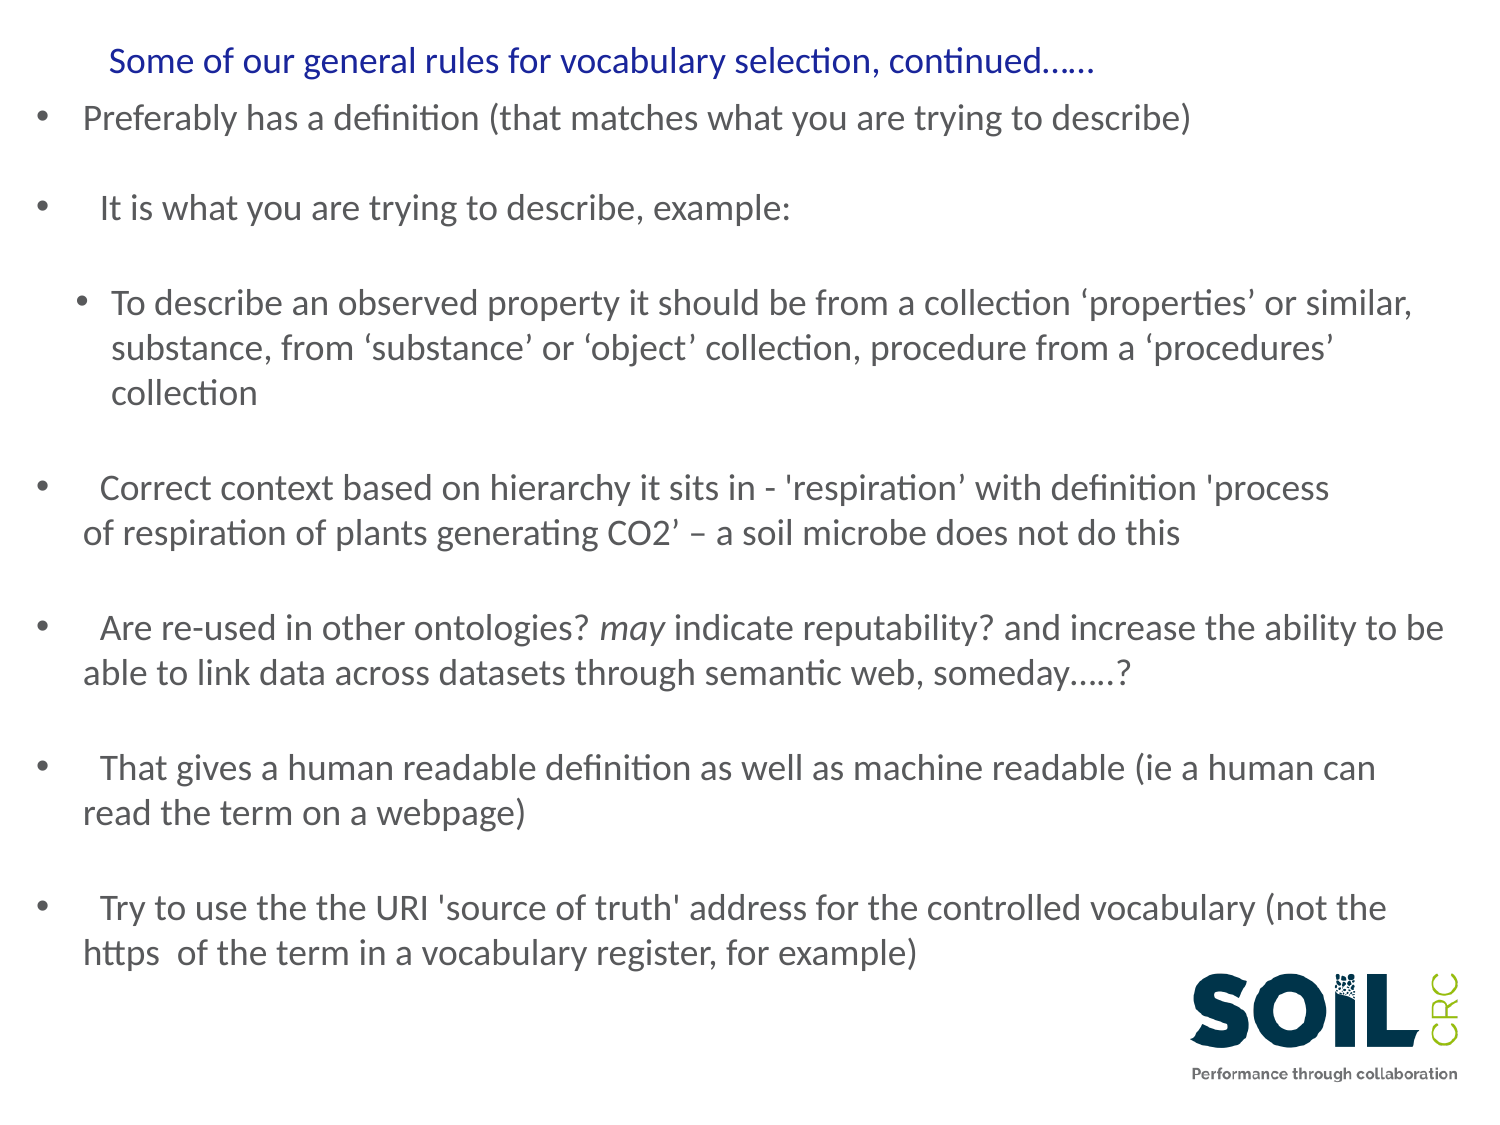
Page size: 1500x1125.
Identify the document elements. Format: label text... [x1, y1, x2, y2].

text_box Some of our general rules for vocabulary selection, continued…… [93, 28, 1265, 88]
text_box Preferably has a definition (that matches what you are trying to describe) It is what you are trying to describe, example: To describe an observed property it should be from a collection ‘properties’ or similar, substance, from ‘substance’ or ‘object’ collection, procedure from a ‘procedures’ collection Correct context based on hierarchy it sits in - 'respiration’ with definition 'process of respiration of plants generating CO2’ – a soil microbe does not do this Are re-used in other ontologies? may indicate reputability? and increase the ability to be able to link data across datasets through semantic web, someday…..? That gives a human readable definition as well as machine readable (ie a human can read the term on a webpage) Try to use the the URI 'source of truth' address for the controlled vocabulary (not the https of the term in a vocabulary register, for example) [20, 85, 1468, 981]
